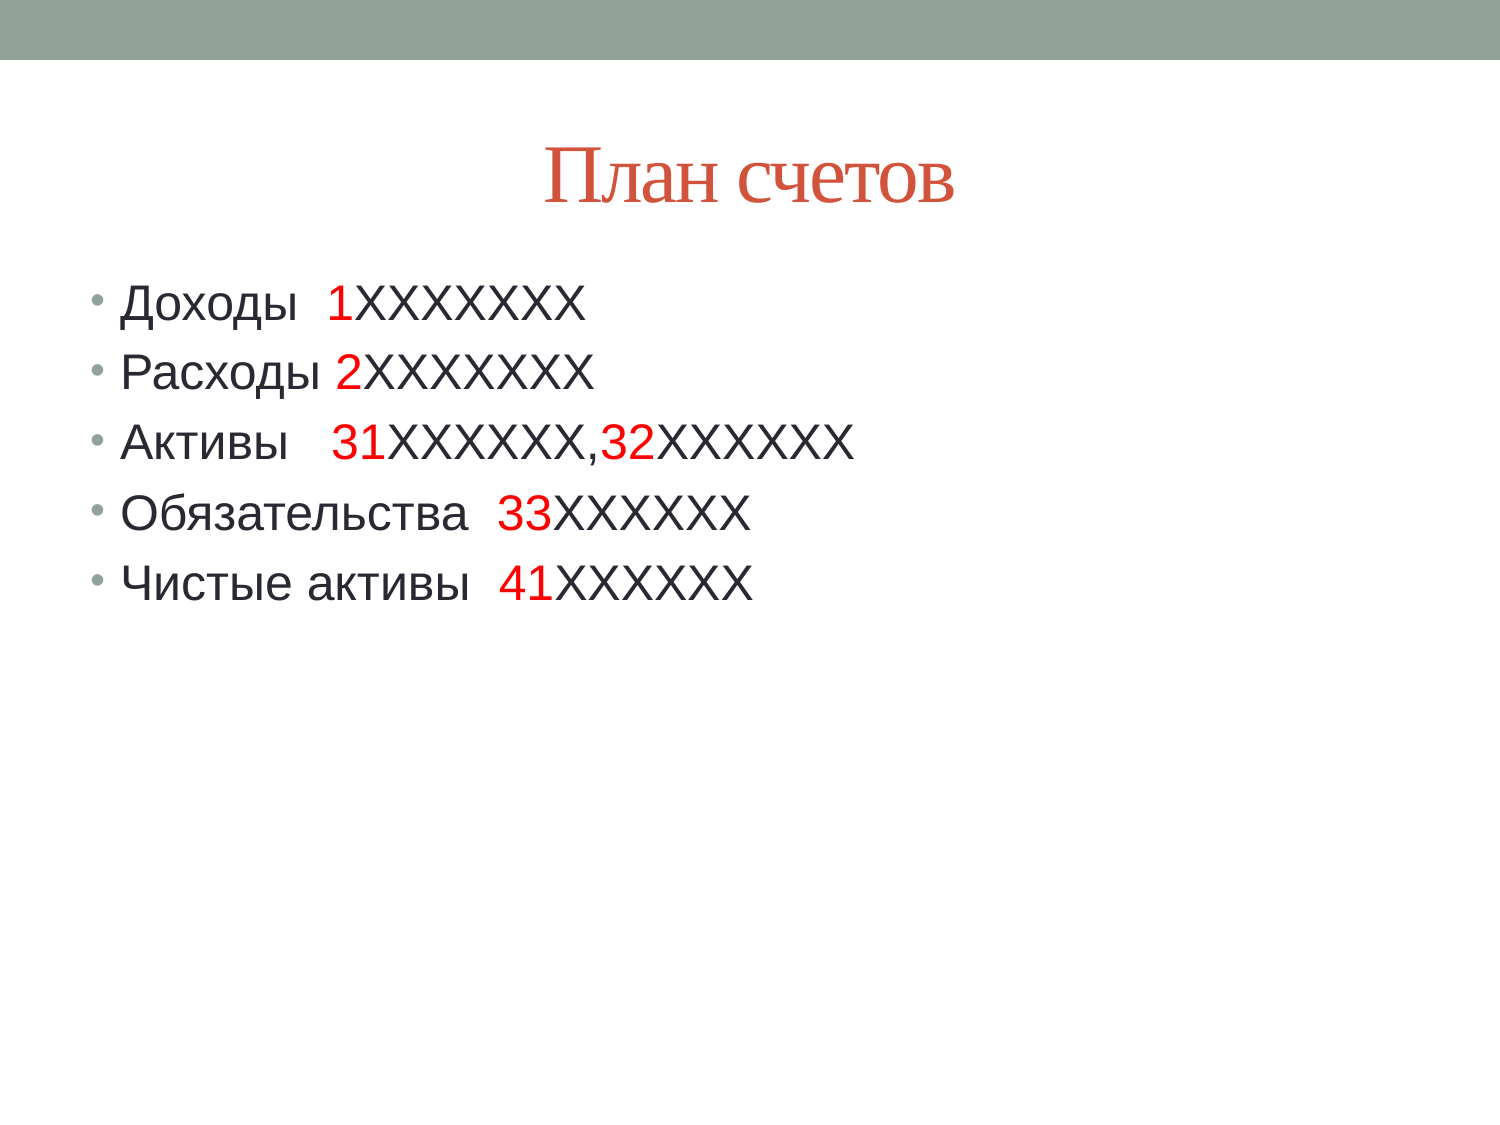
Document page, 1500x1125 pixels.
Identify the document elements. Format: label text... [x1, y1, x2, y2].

title План счетов [75, 87, 1425, 250]
list Доходы 1ХХХХХХХ Расходы 2ХХХХХХХ Активы 31ХХХХХХ,32ХХХХХХ Обязательства 33ХХХХХХ Чистые активы 41ХХХХХХ [75, 262, 1425, 1063]
